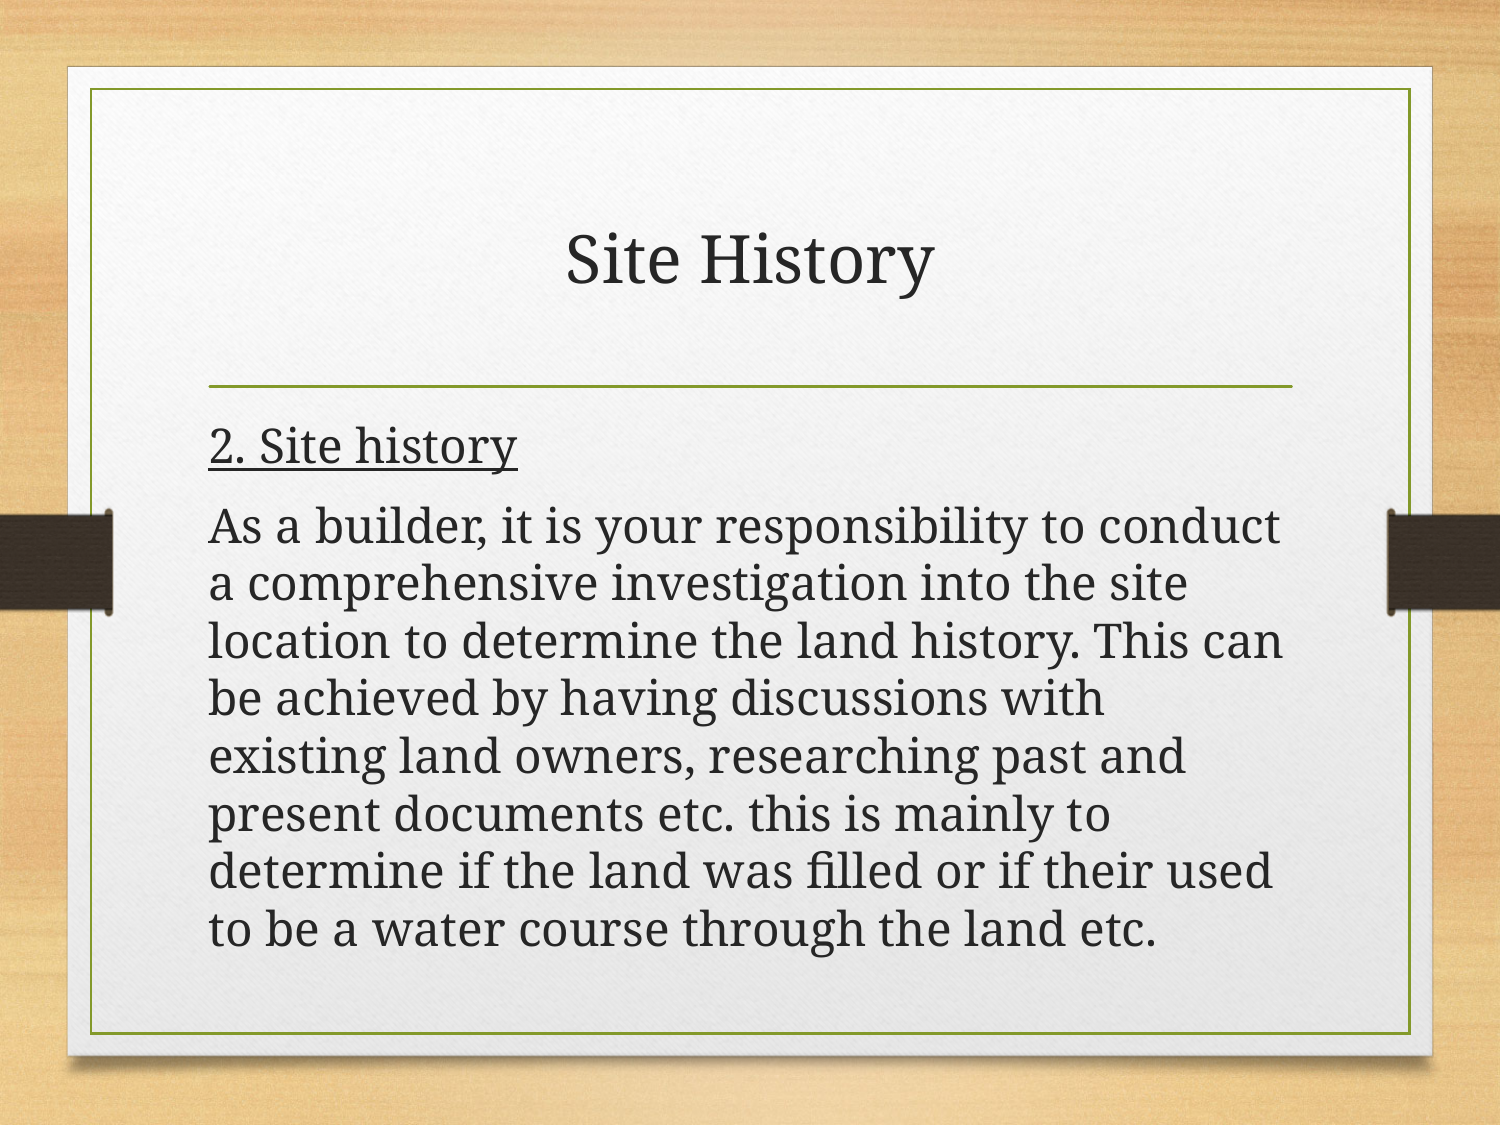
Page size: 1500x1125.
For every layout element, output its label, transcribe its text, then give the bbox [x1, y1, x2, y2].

title Site History [193, 150, 1309, 365]
list 2. Site history As a builder, it is your responsibility to conduct a comprehensive investigation into the site location to determine the land history. This can be achieved by having discussions with existing land owners, researching past and present documents etc. this is mainly to determine if the land was filled or if their used to be a water course through the land etc. [193, 408, 1309, 974]
picture [0, 0, 1500, 1125]
